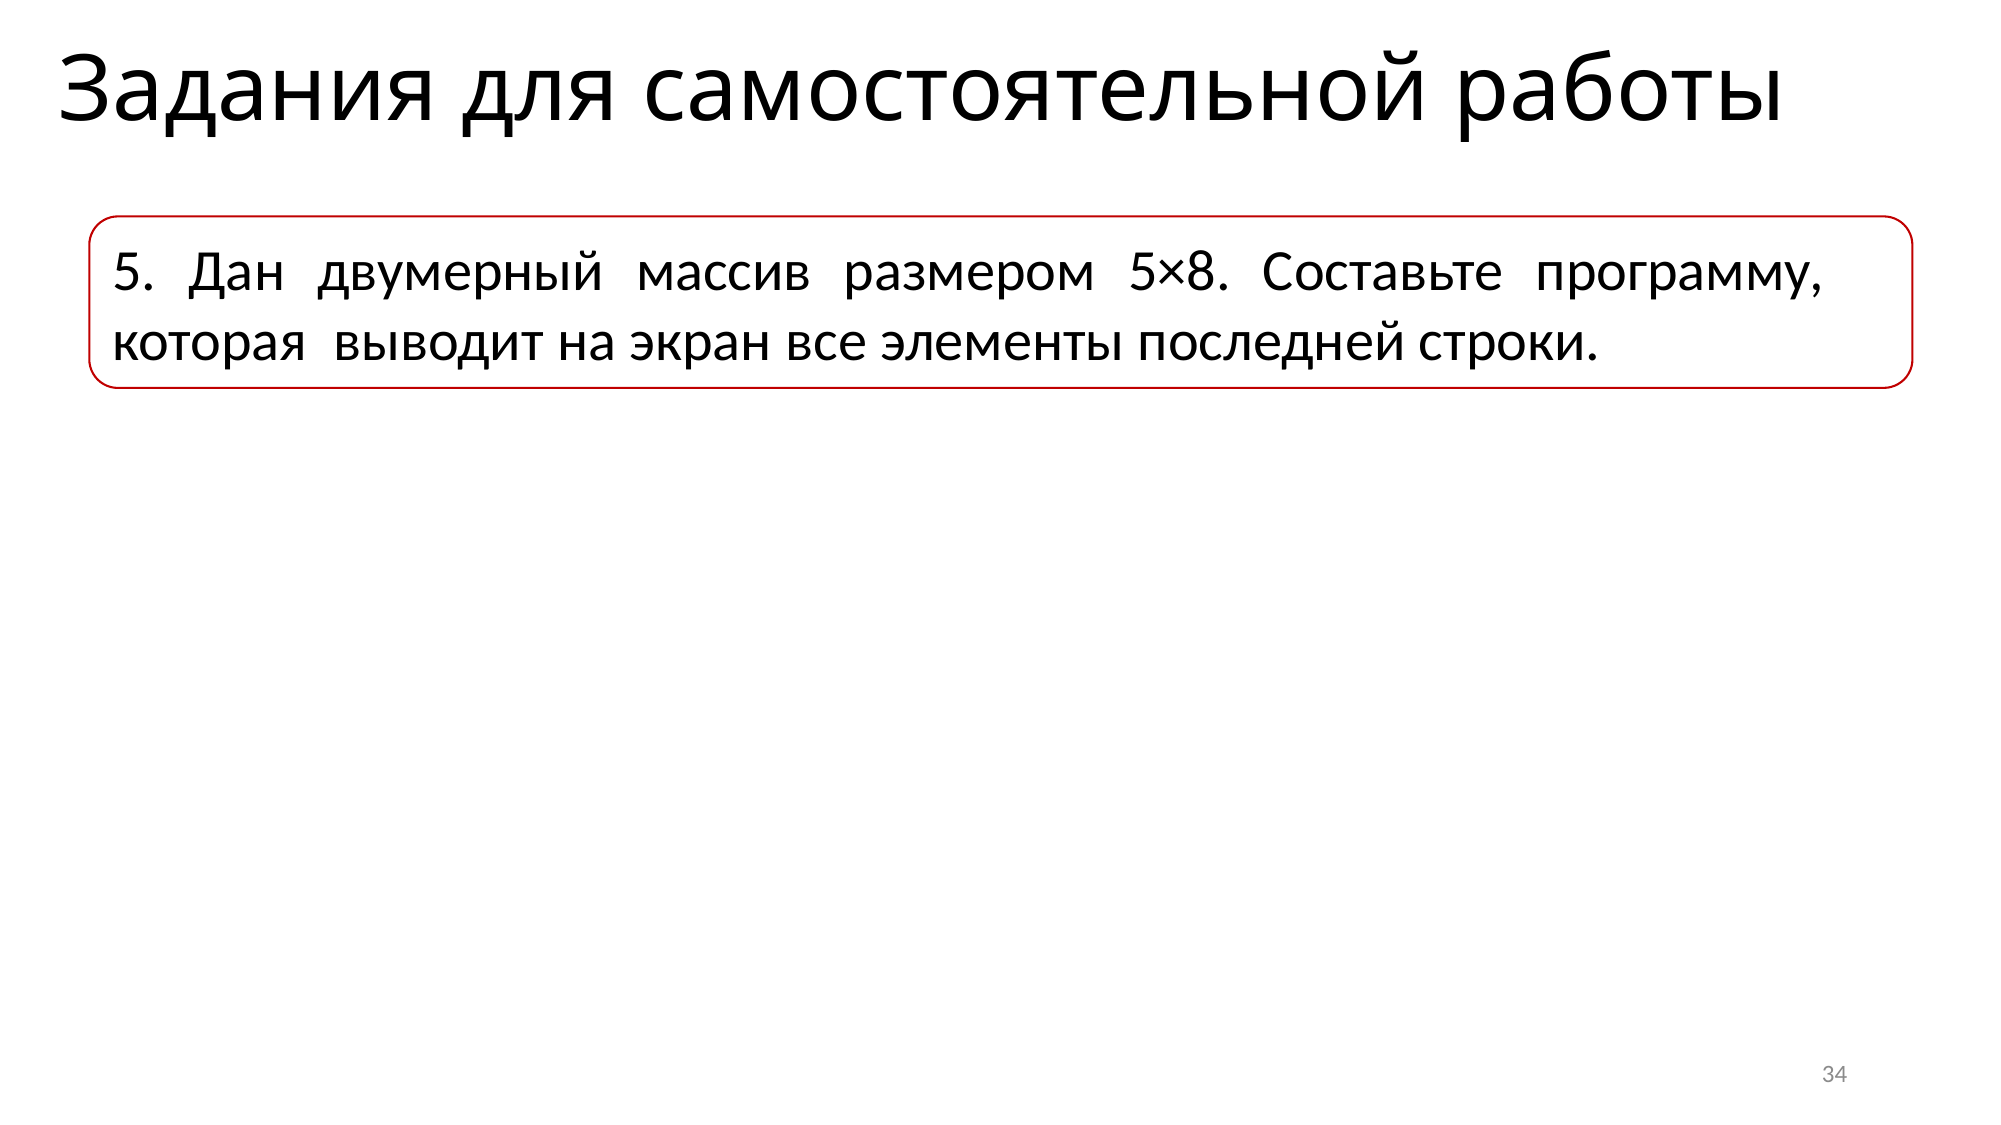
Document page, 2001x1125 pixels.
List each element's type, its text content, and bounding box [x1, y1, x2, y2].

slide_number 34 [1412, 1042, 1863, 1103]
title Задания для самостоятельной работы [43, 0, 2000, 200]
text_box 5. Дан двумерный массив размером 5×8. Составьте программу, которая выводит на экран все элементы последней строки. [89, 216, 1913, 388]
